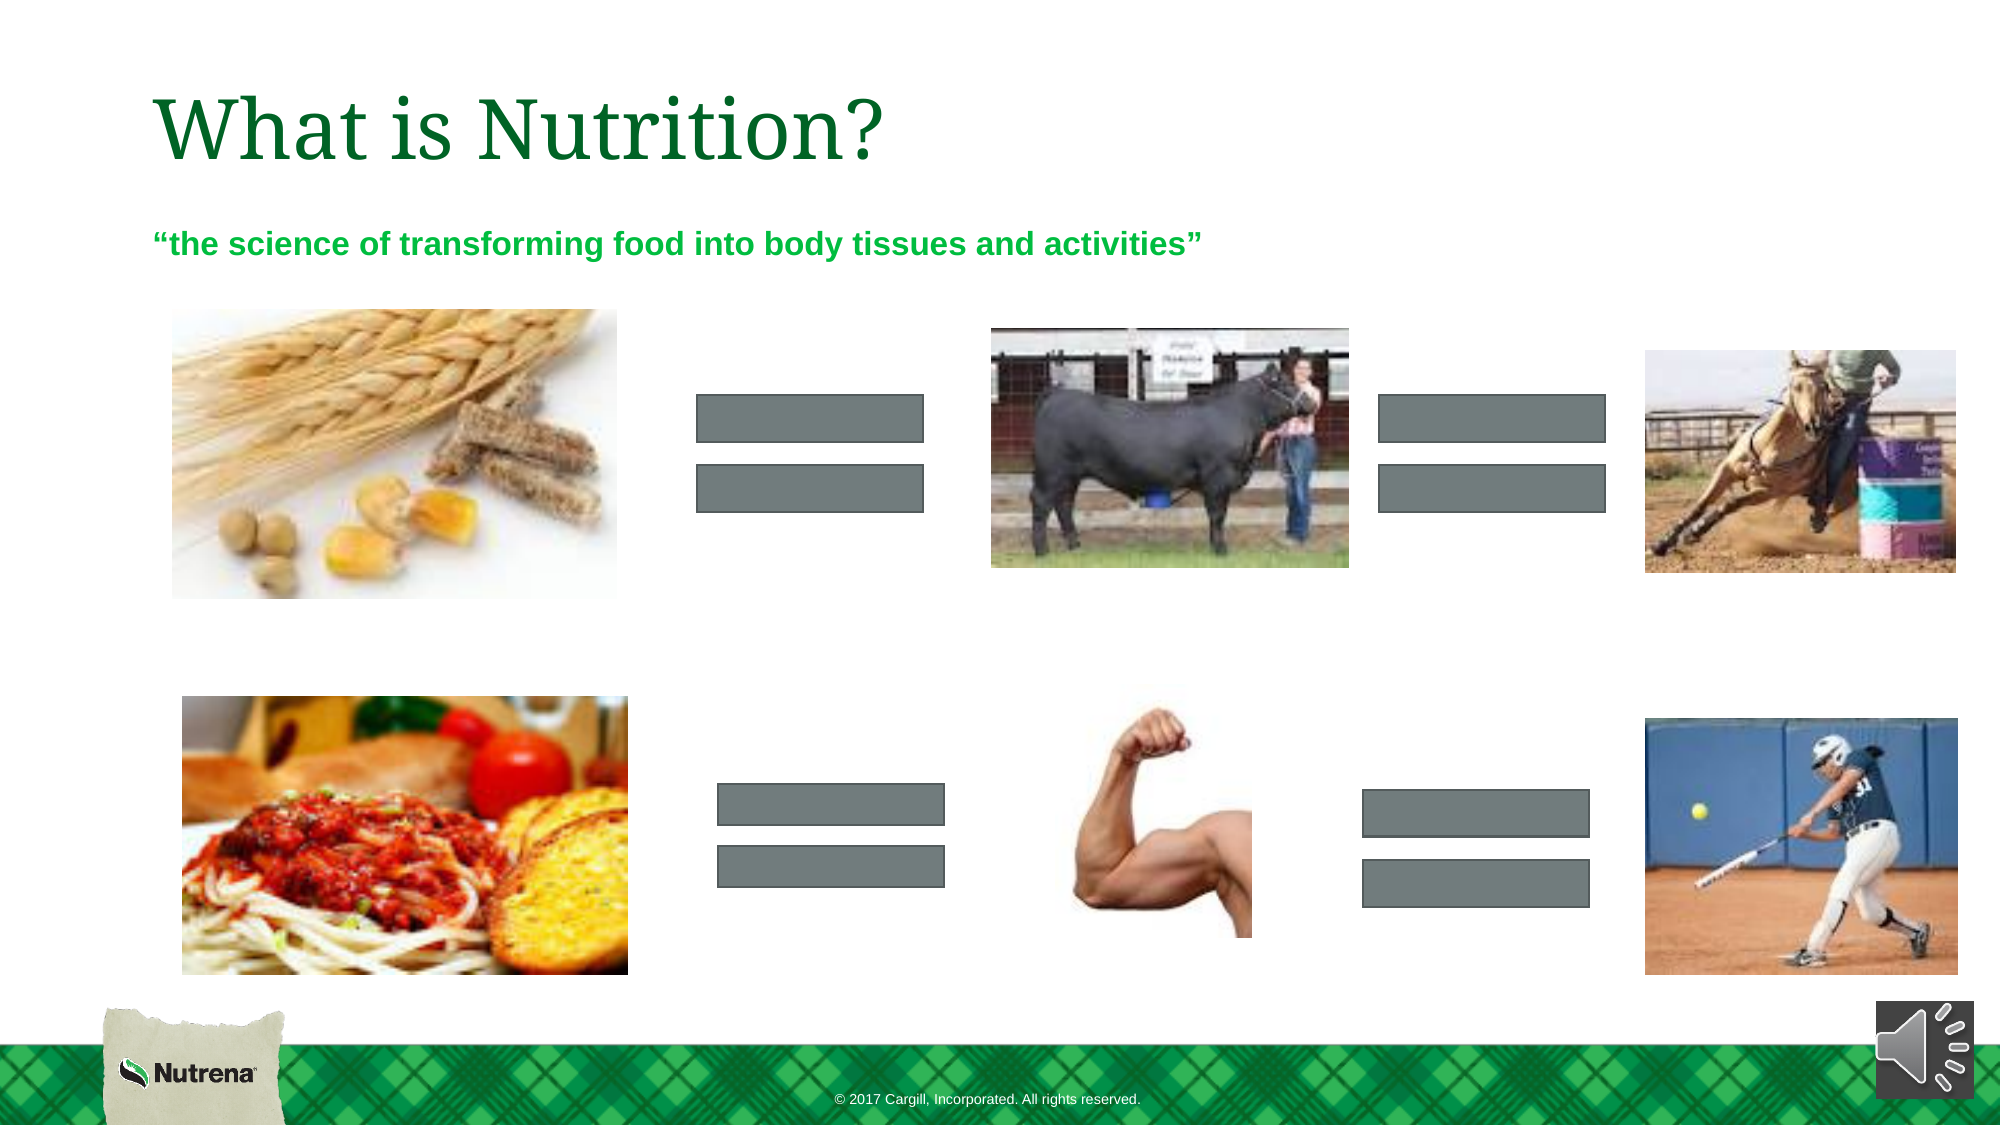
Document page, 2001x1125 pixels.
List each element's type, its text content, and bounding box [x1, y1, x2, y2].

picture [1055, 684, 1252, 938]
text_box [1362, 859, 1590, 908]
picture [0, 997, 532, 1125]
text_box [717, 783, 945, 826]
picture [1645, 350, 1956, 573]
text_box [1378, 394, 1606, 443]
picture [182, 696, 628, 975]
text_box [1378, 464, 1606, 513]
picture [991, 328, 1349, 568]
list “the science of transforming food into body tissues and activities” [137, 214, 1863, 271]
title What is Nutrition? [137, 59, 1863, 205]
picture [172, 309, 617, 599]
text_box [717, 845, 945, 888]
text_box [1362, 789, 1590, 838]
picture [1645, 718, 1958, 975]
picture [533, 999, 2000, 1125]
text_box [696, 394, 924, 443]
text_box [696, 464, 924, 513]
